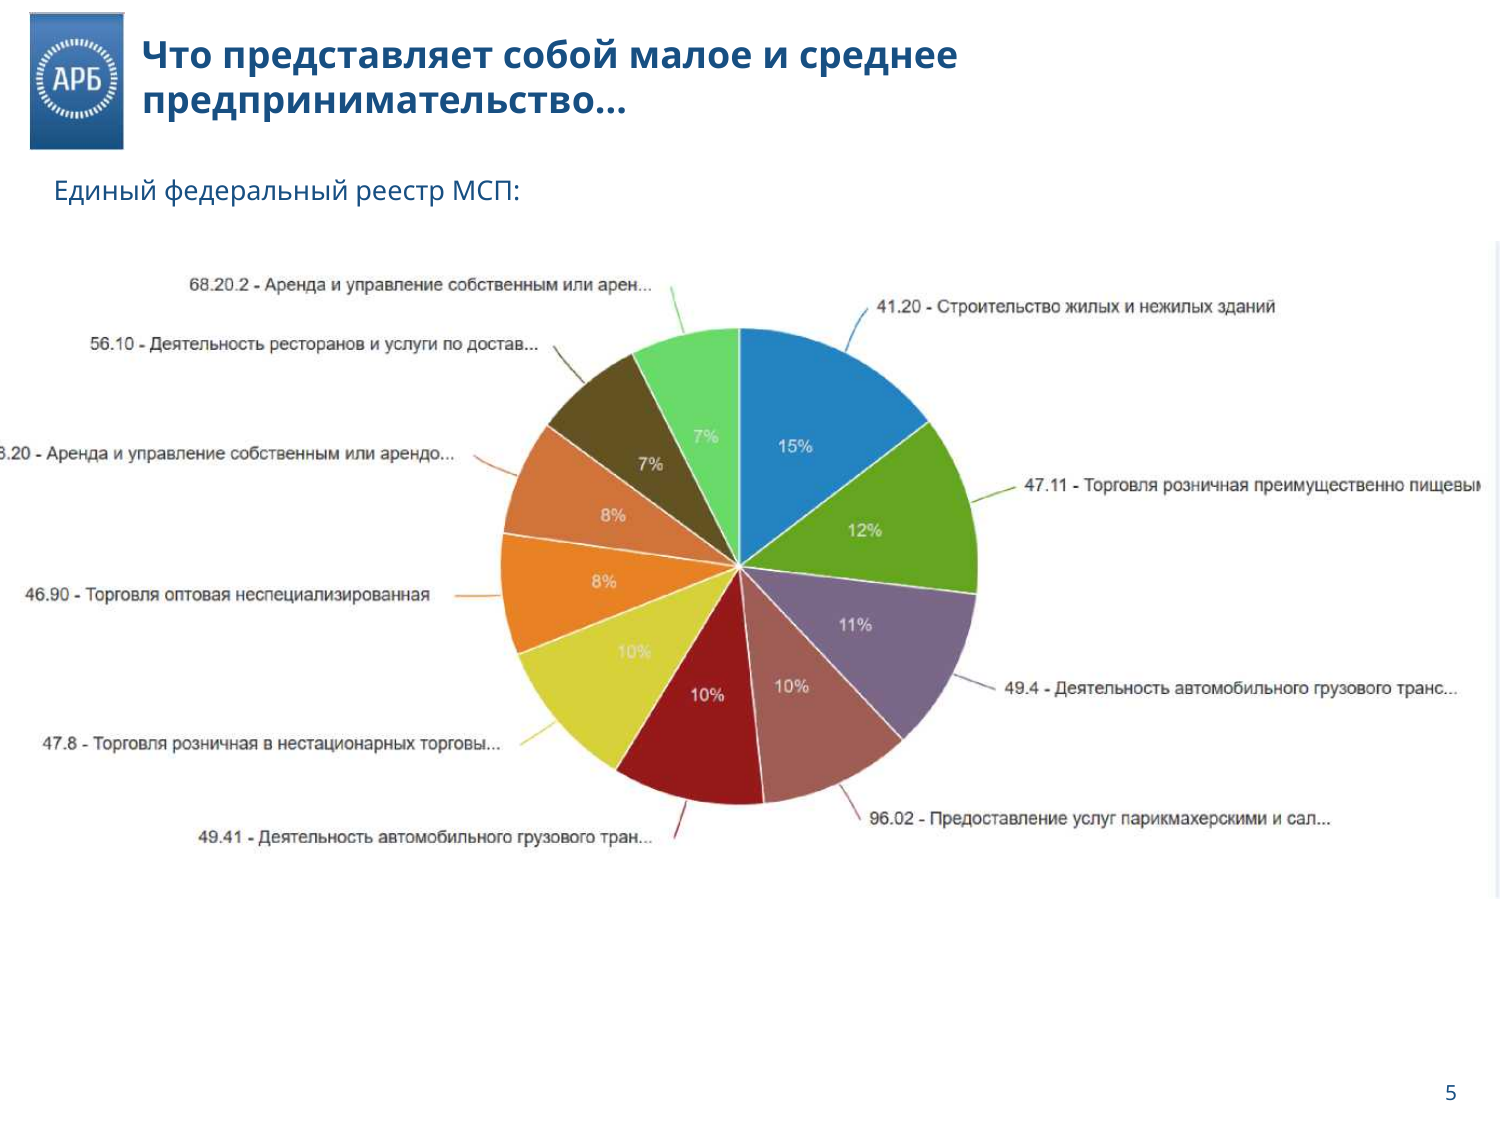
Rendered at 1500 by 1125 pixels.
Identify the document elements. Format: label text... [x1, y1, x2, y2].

picture [0, 240, 1500, 900]
text_box Что представляет собой малое и среднее предпринимательство... [141, 31, 1042, 120]
text_box Единый федеральный реестр МСП: [53, 173, 589, 208]
text_box 5 [1445, 1080, 1461, 1103]
picture [29, 12, 125, 152]
